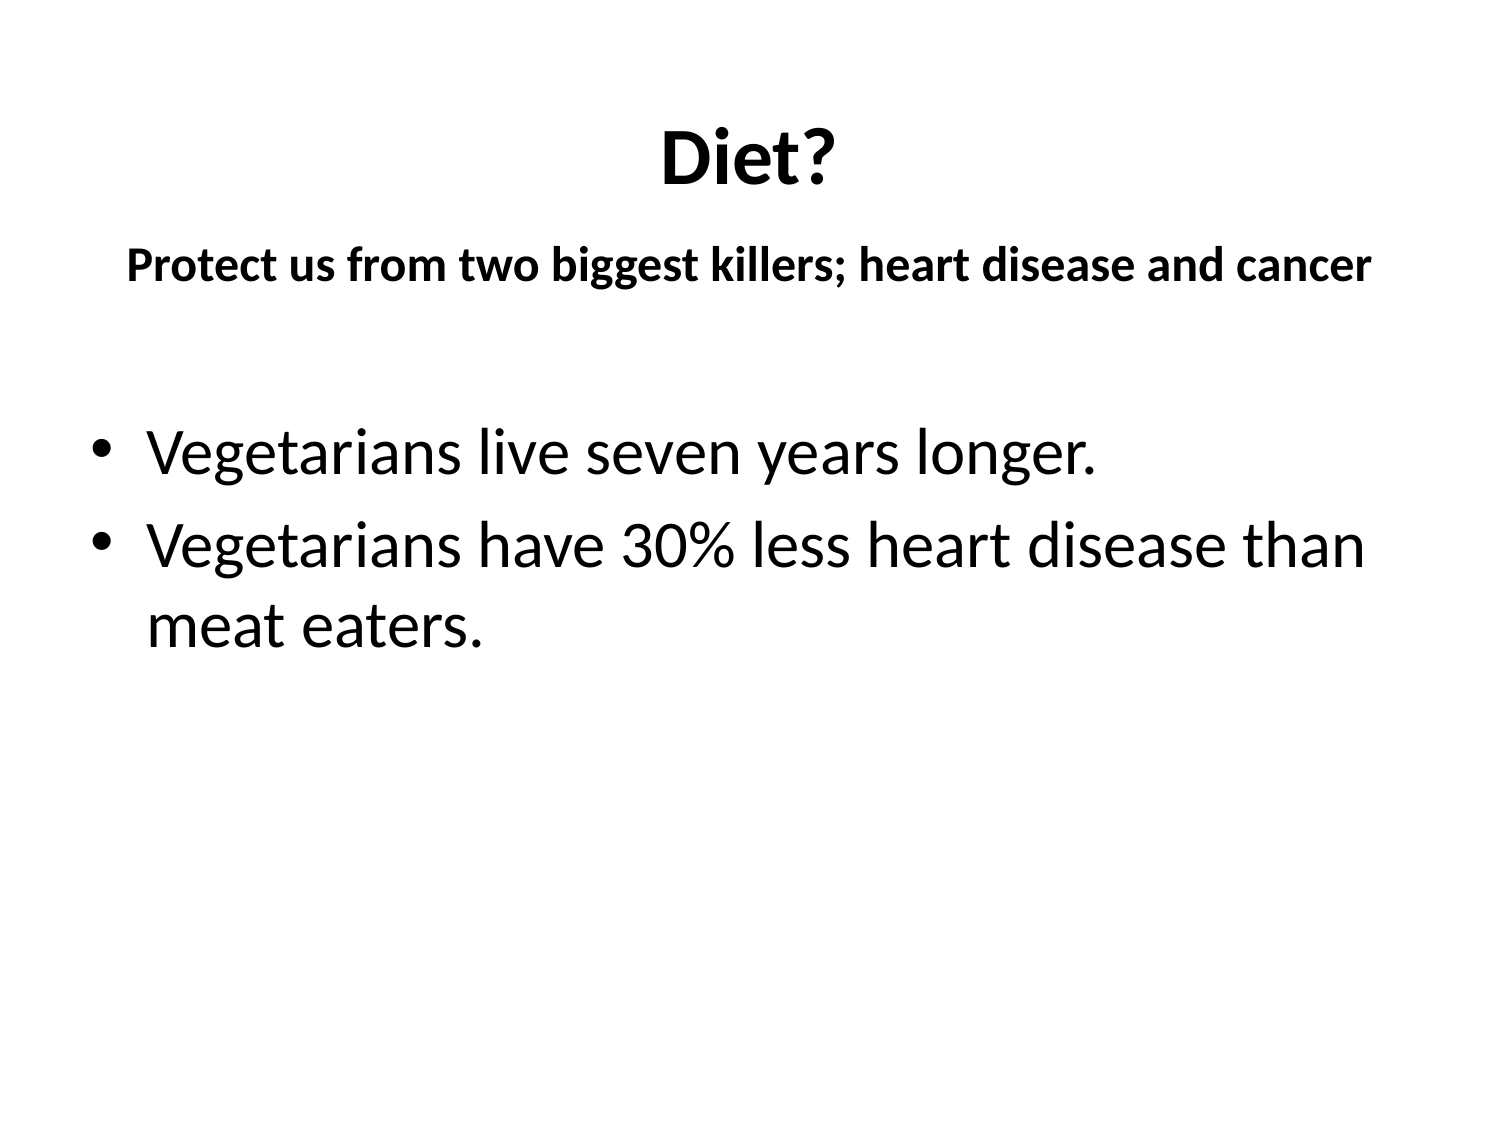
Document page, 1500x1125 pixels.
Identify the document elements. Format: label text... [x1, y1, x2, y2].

list Vegetarians live seven years longer. Vegetarians have 30% less heart disease than meat eaters. [75, 399, 1425, 1100]
title Diet? Protect us from two biggest killers; heart disease and cancer [75, 45, 1425, 300]
